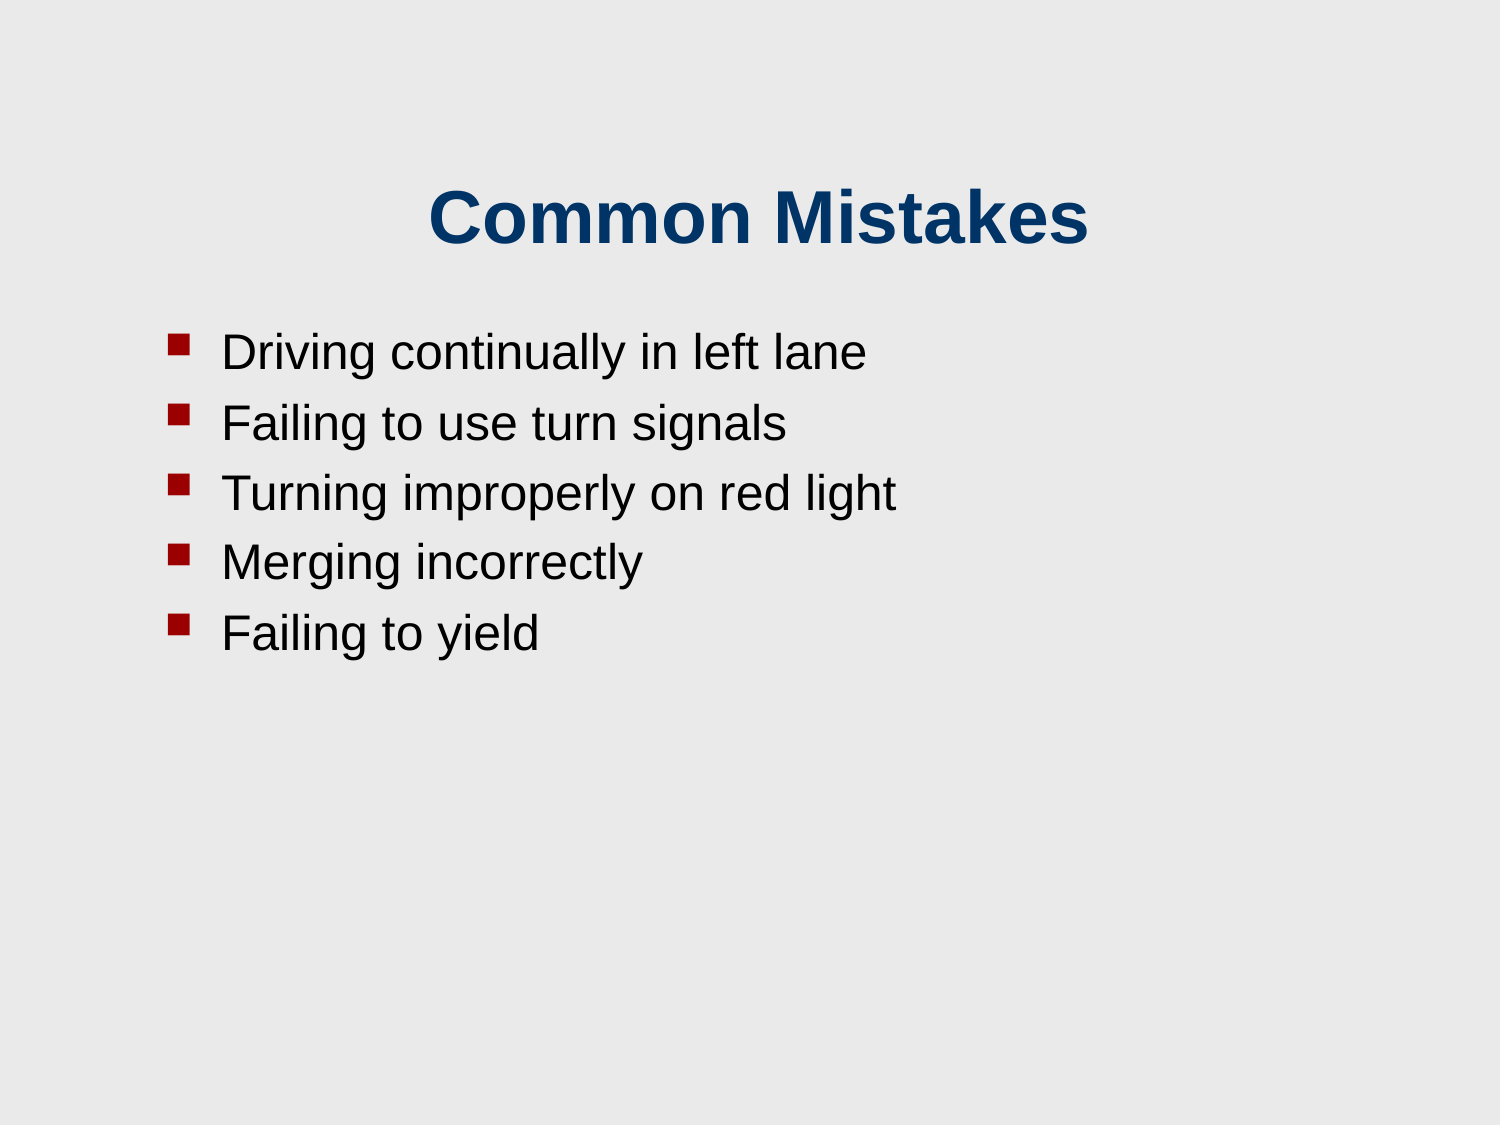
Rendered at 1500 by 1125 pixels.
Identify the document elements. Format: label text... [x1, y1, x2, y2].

title Common Mistakes [37, 160, 1483, 267]
list Driving continually in left lane Failing to use turn signals Turning improperly on red light Merging incorrectly Failing to yield [149, 312, 1481, 1001]
